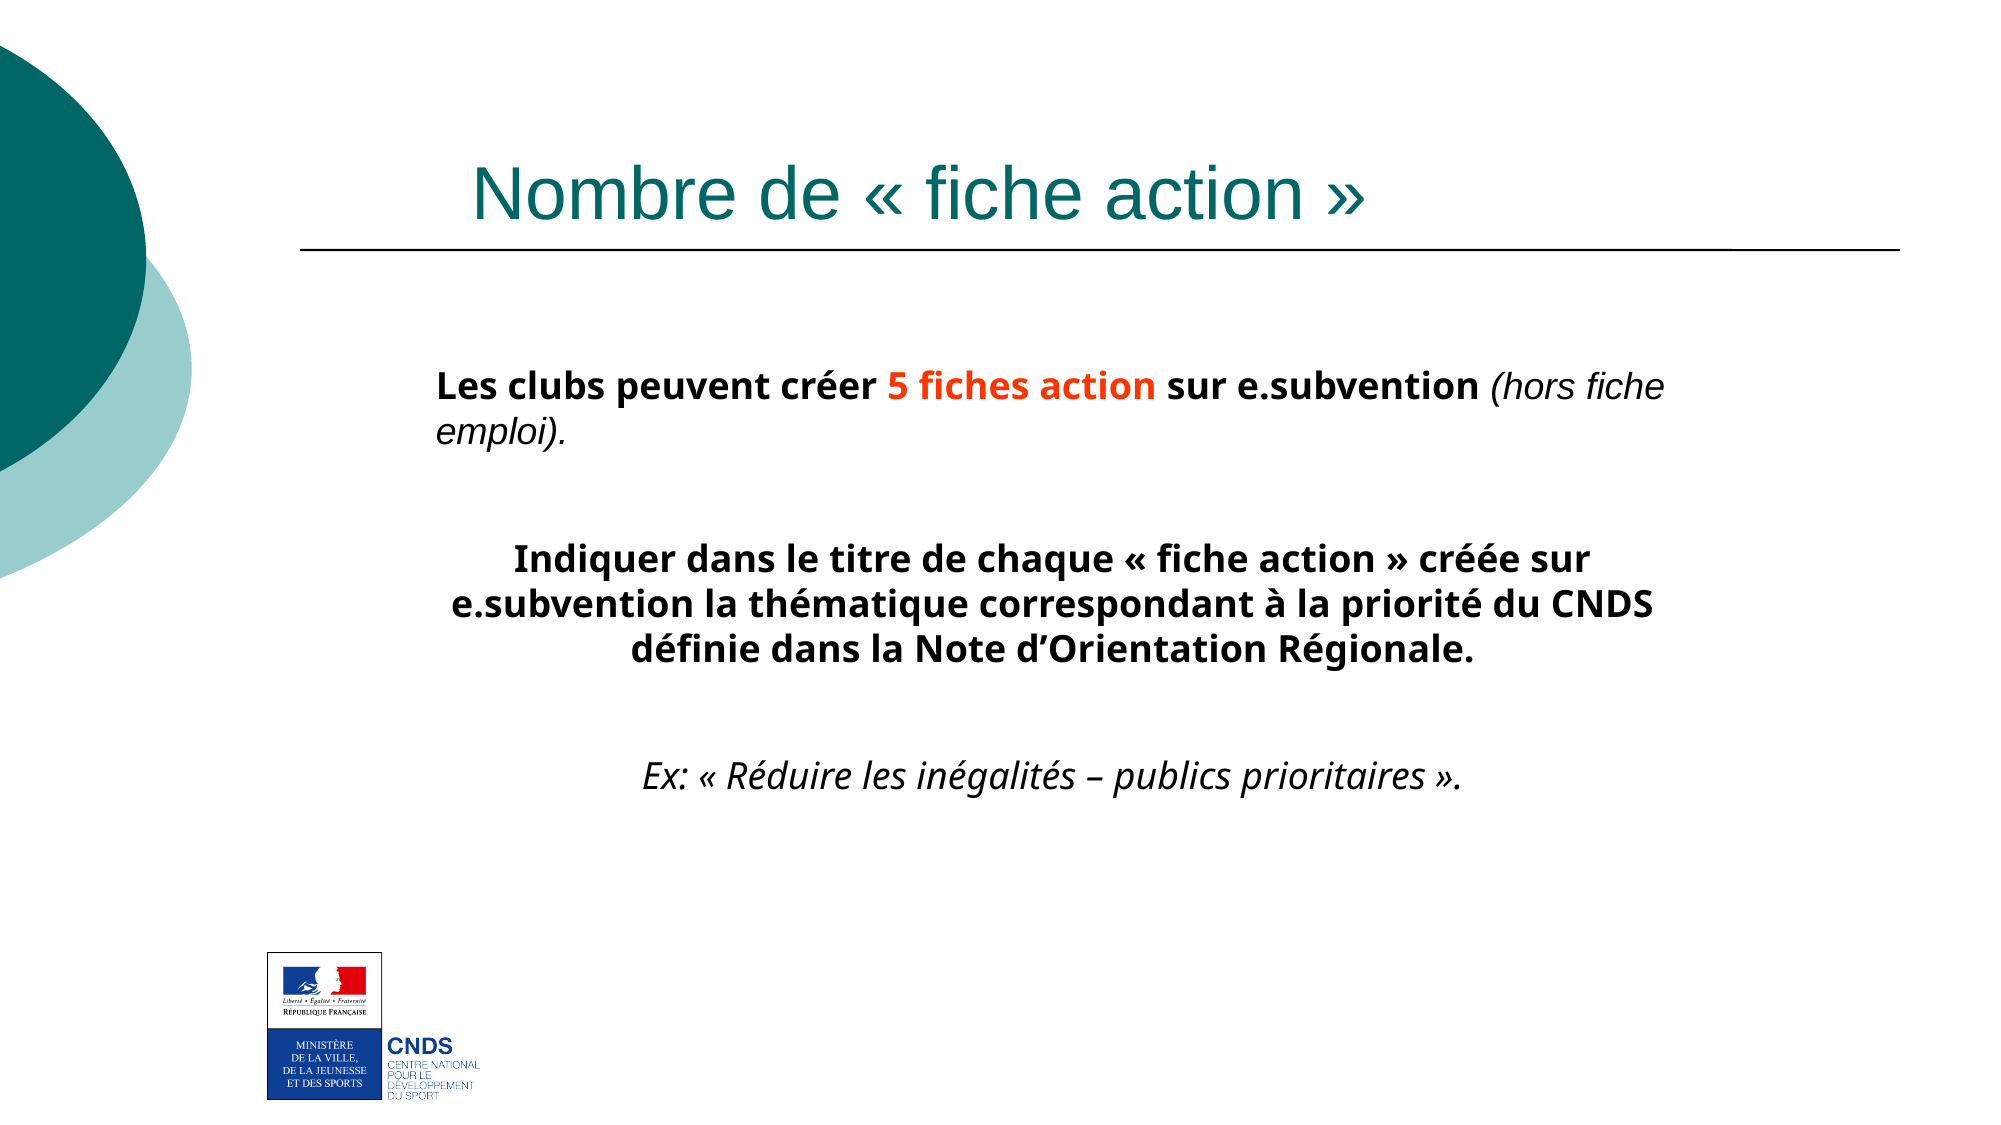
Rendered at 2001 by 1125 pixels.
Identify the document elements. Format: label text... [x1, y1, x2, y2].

text_box Les clubs peuvent créer 5 fiches action sur e.subvention (hors fiche emploi). Indiquer dans le titre de chaque « fiche action » créée sur e.subvention la thématique correspondant à la priorité du CNDS définie dans la Note d’Orientation Régionale. Ex: « Réduire les inégalités – publics prioritaires ». [421, 290, 1686, 933]
text_box [385, 278, 1750, 954]
title Nombre de « fiche action » [456, 54, 1657, 243]
picture [267, 952, 480, 1100]
